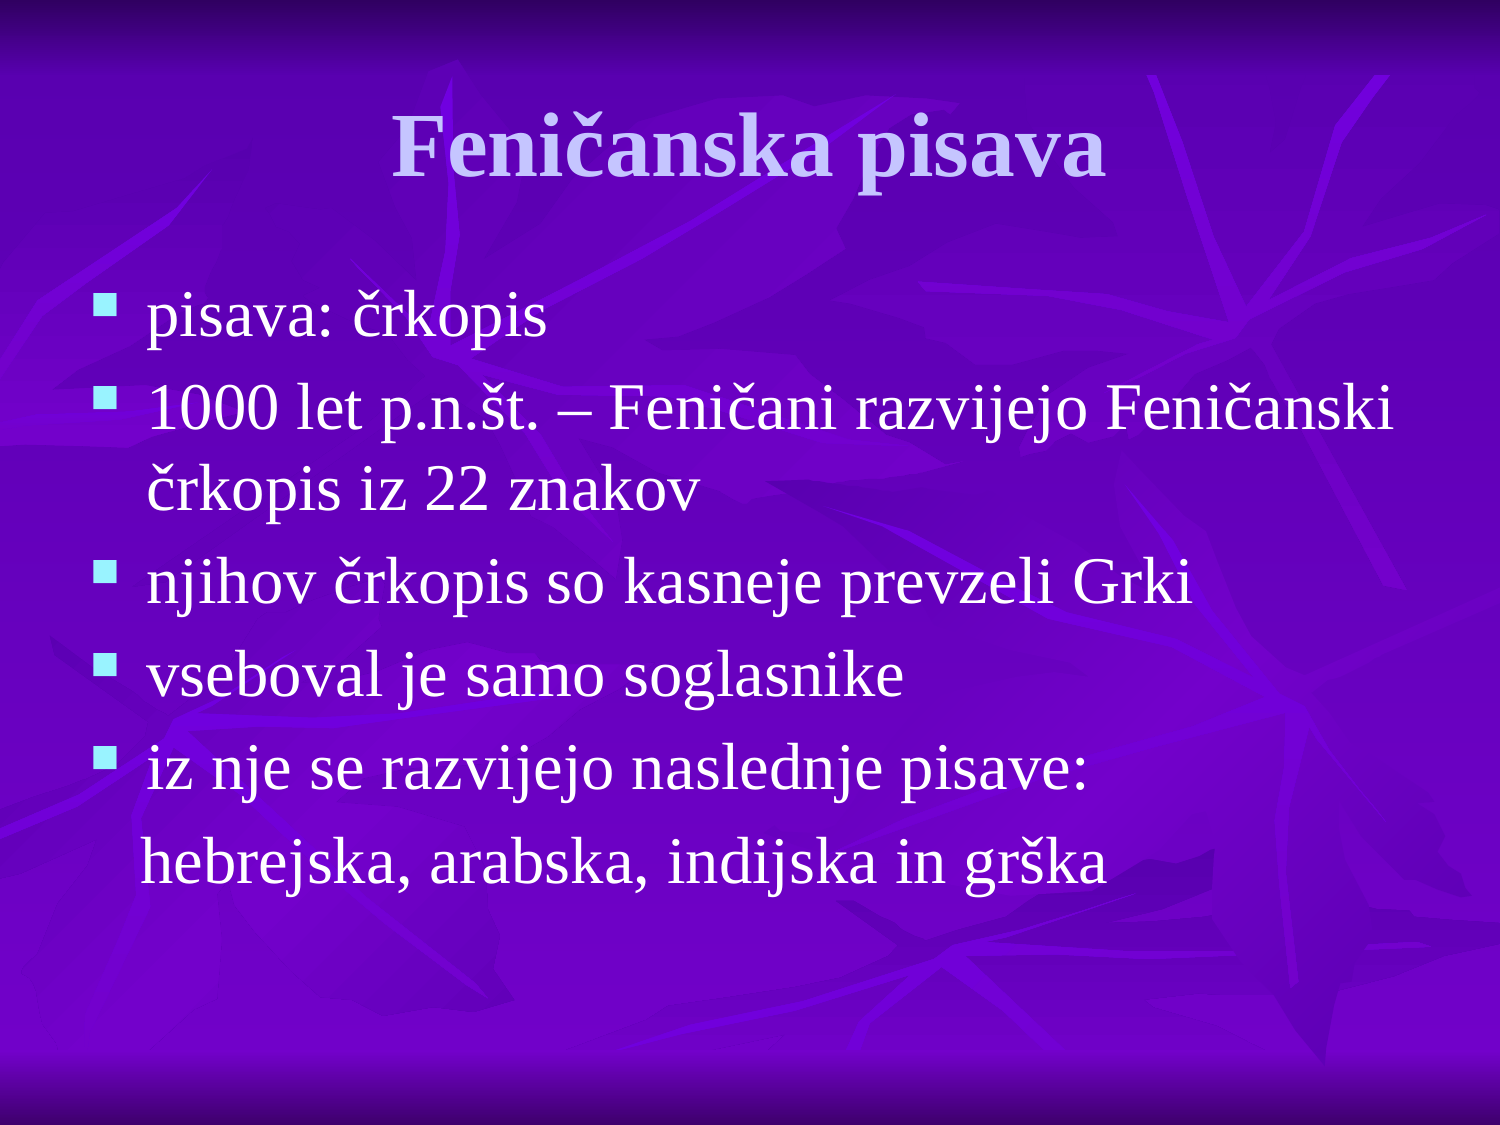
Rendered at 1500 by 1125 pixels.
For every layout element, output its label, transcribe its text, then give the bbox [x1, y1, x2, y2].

title Feničanska pisava [75, 45, 1425, 234]
list pisava: črkopis 1000 let p.n.št. – Feničani razvijejo Feničanski črkopis iz 22 znakov njihov črkopis so kasneje prevzeli Grki vseboval je samo soglasnike iz nje se razvijejo naslednje pisave: hebrejska, arabska, indijska in grška [75, 262, 1425, 1006]
